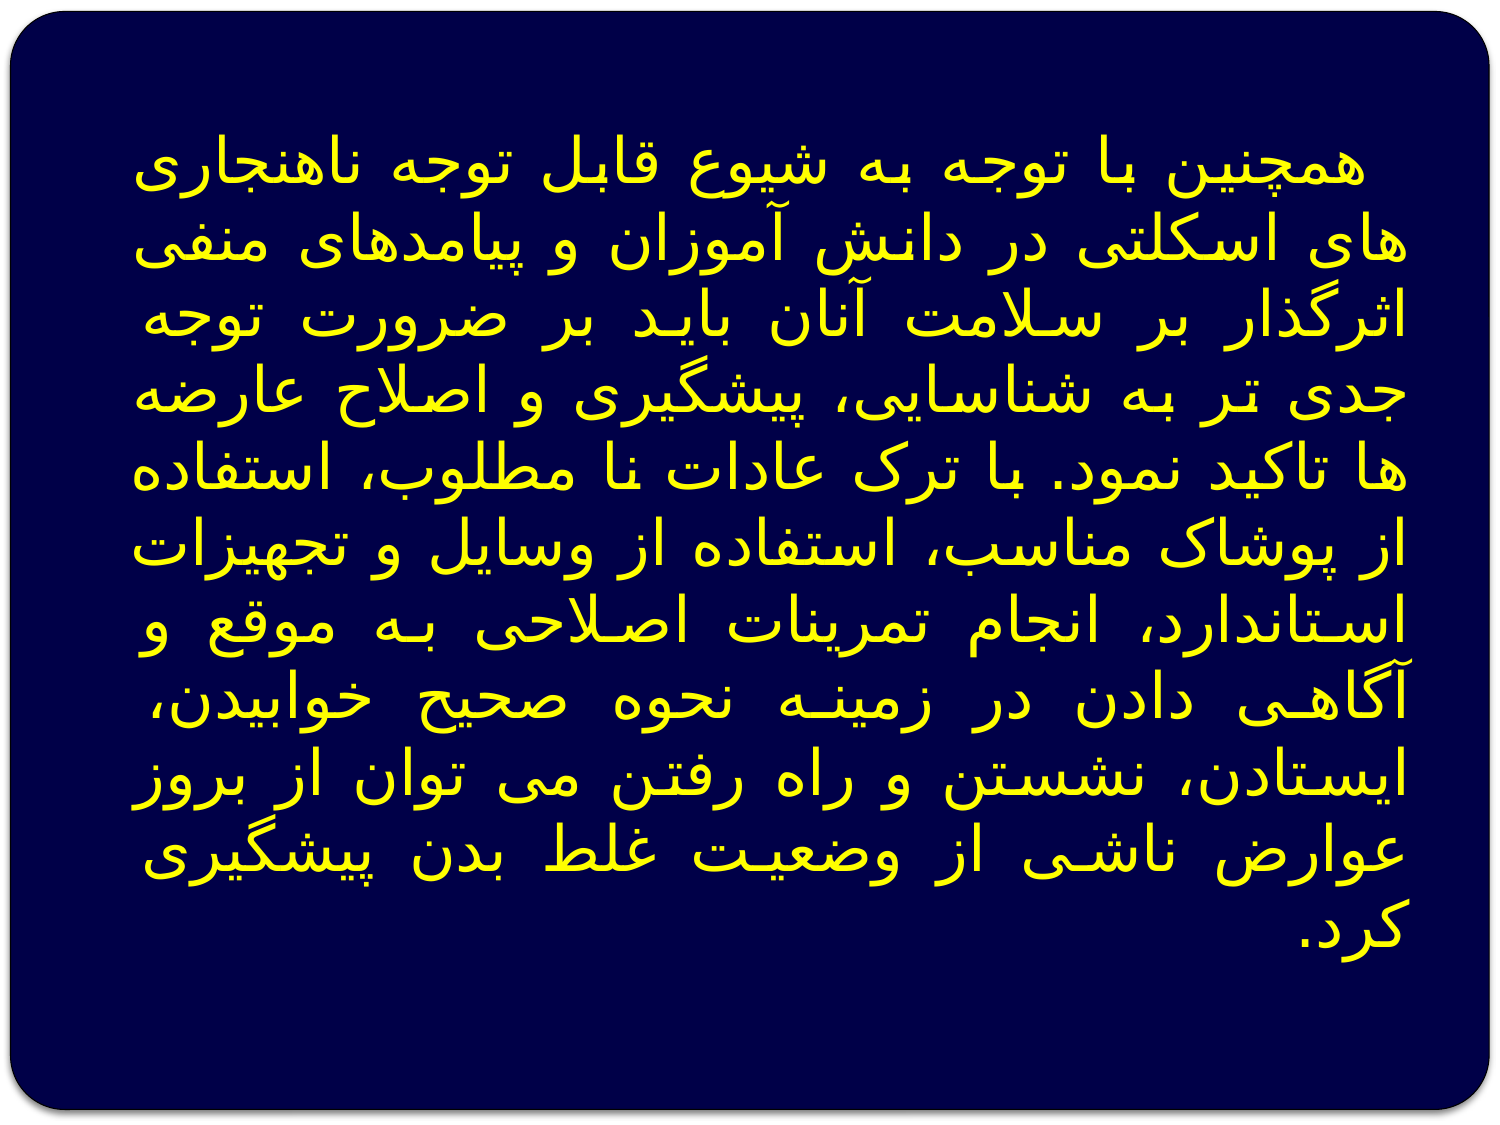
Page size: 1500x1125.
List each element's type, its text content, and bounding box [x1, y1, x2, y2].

list همچنین با توجه به شیوع قابل توجه ناهنجاری های اسکلتی در دانش آموزان و پیامدهای منفی اثرگذار بر سلامت آنان باید بر ضرورت توجه جدی تر به شناسایی، پیشگیری و اصلاح عارضه ها تاکید نمود. با ترک عادات نا مطلوب، استفاده از پوشاک مناسب، استفاده از وسایل و تجهیزات استاندارد، انجام تمرینات اصلاحی به موقع و آگاهی دادن در زمینه نحوه صحیح خوابیدن، ایستادن، نشستن و راه رفتن می توان از بروز عوارض ناشی از وضعیت غلط بدن پیشگیری کرد. [112, 112, 1425, 988]
